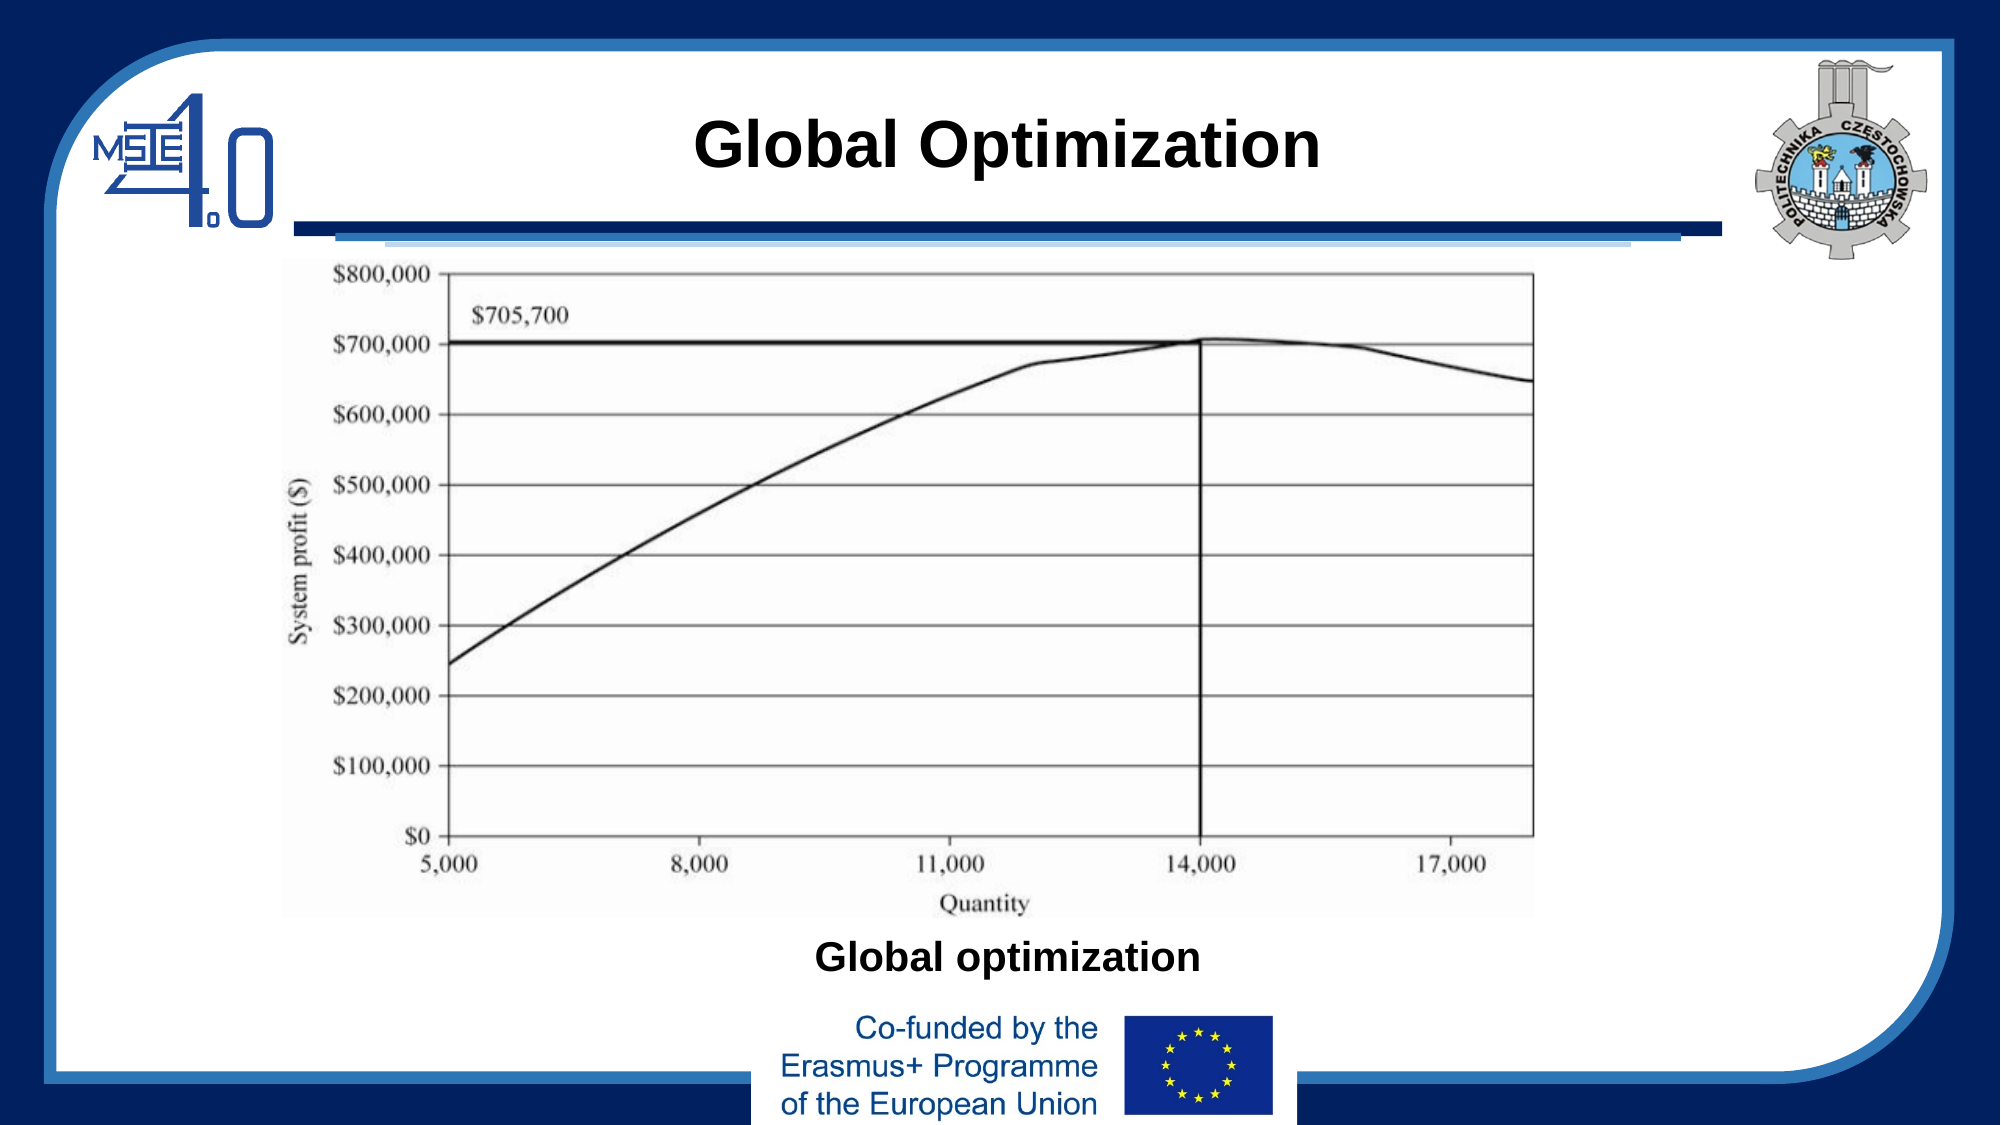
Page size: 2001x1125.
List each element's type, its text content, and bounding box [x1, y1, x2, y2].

picture [272, 247, 1744, 923]
title Global Optimization [294, 73, 1723, 220]
text_box Global optimization [439, 923, 1577, 988]
picture [751, 1003, 1298, 1125]
picture [1755, 49, 1938, 260]
